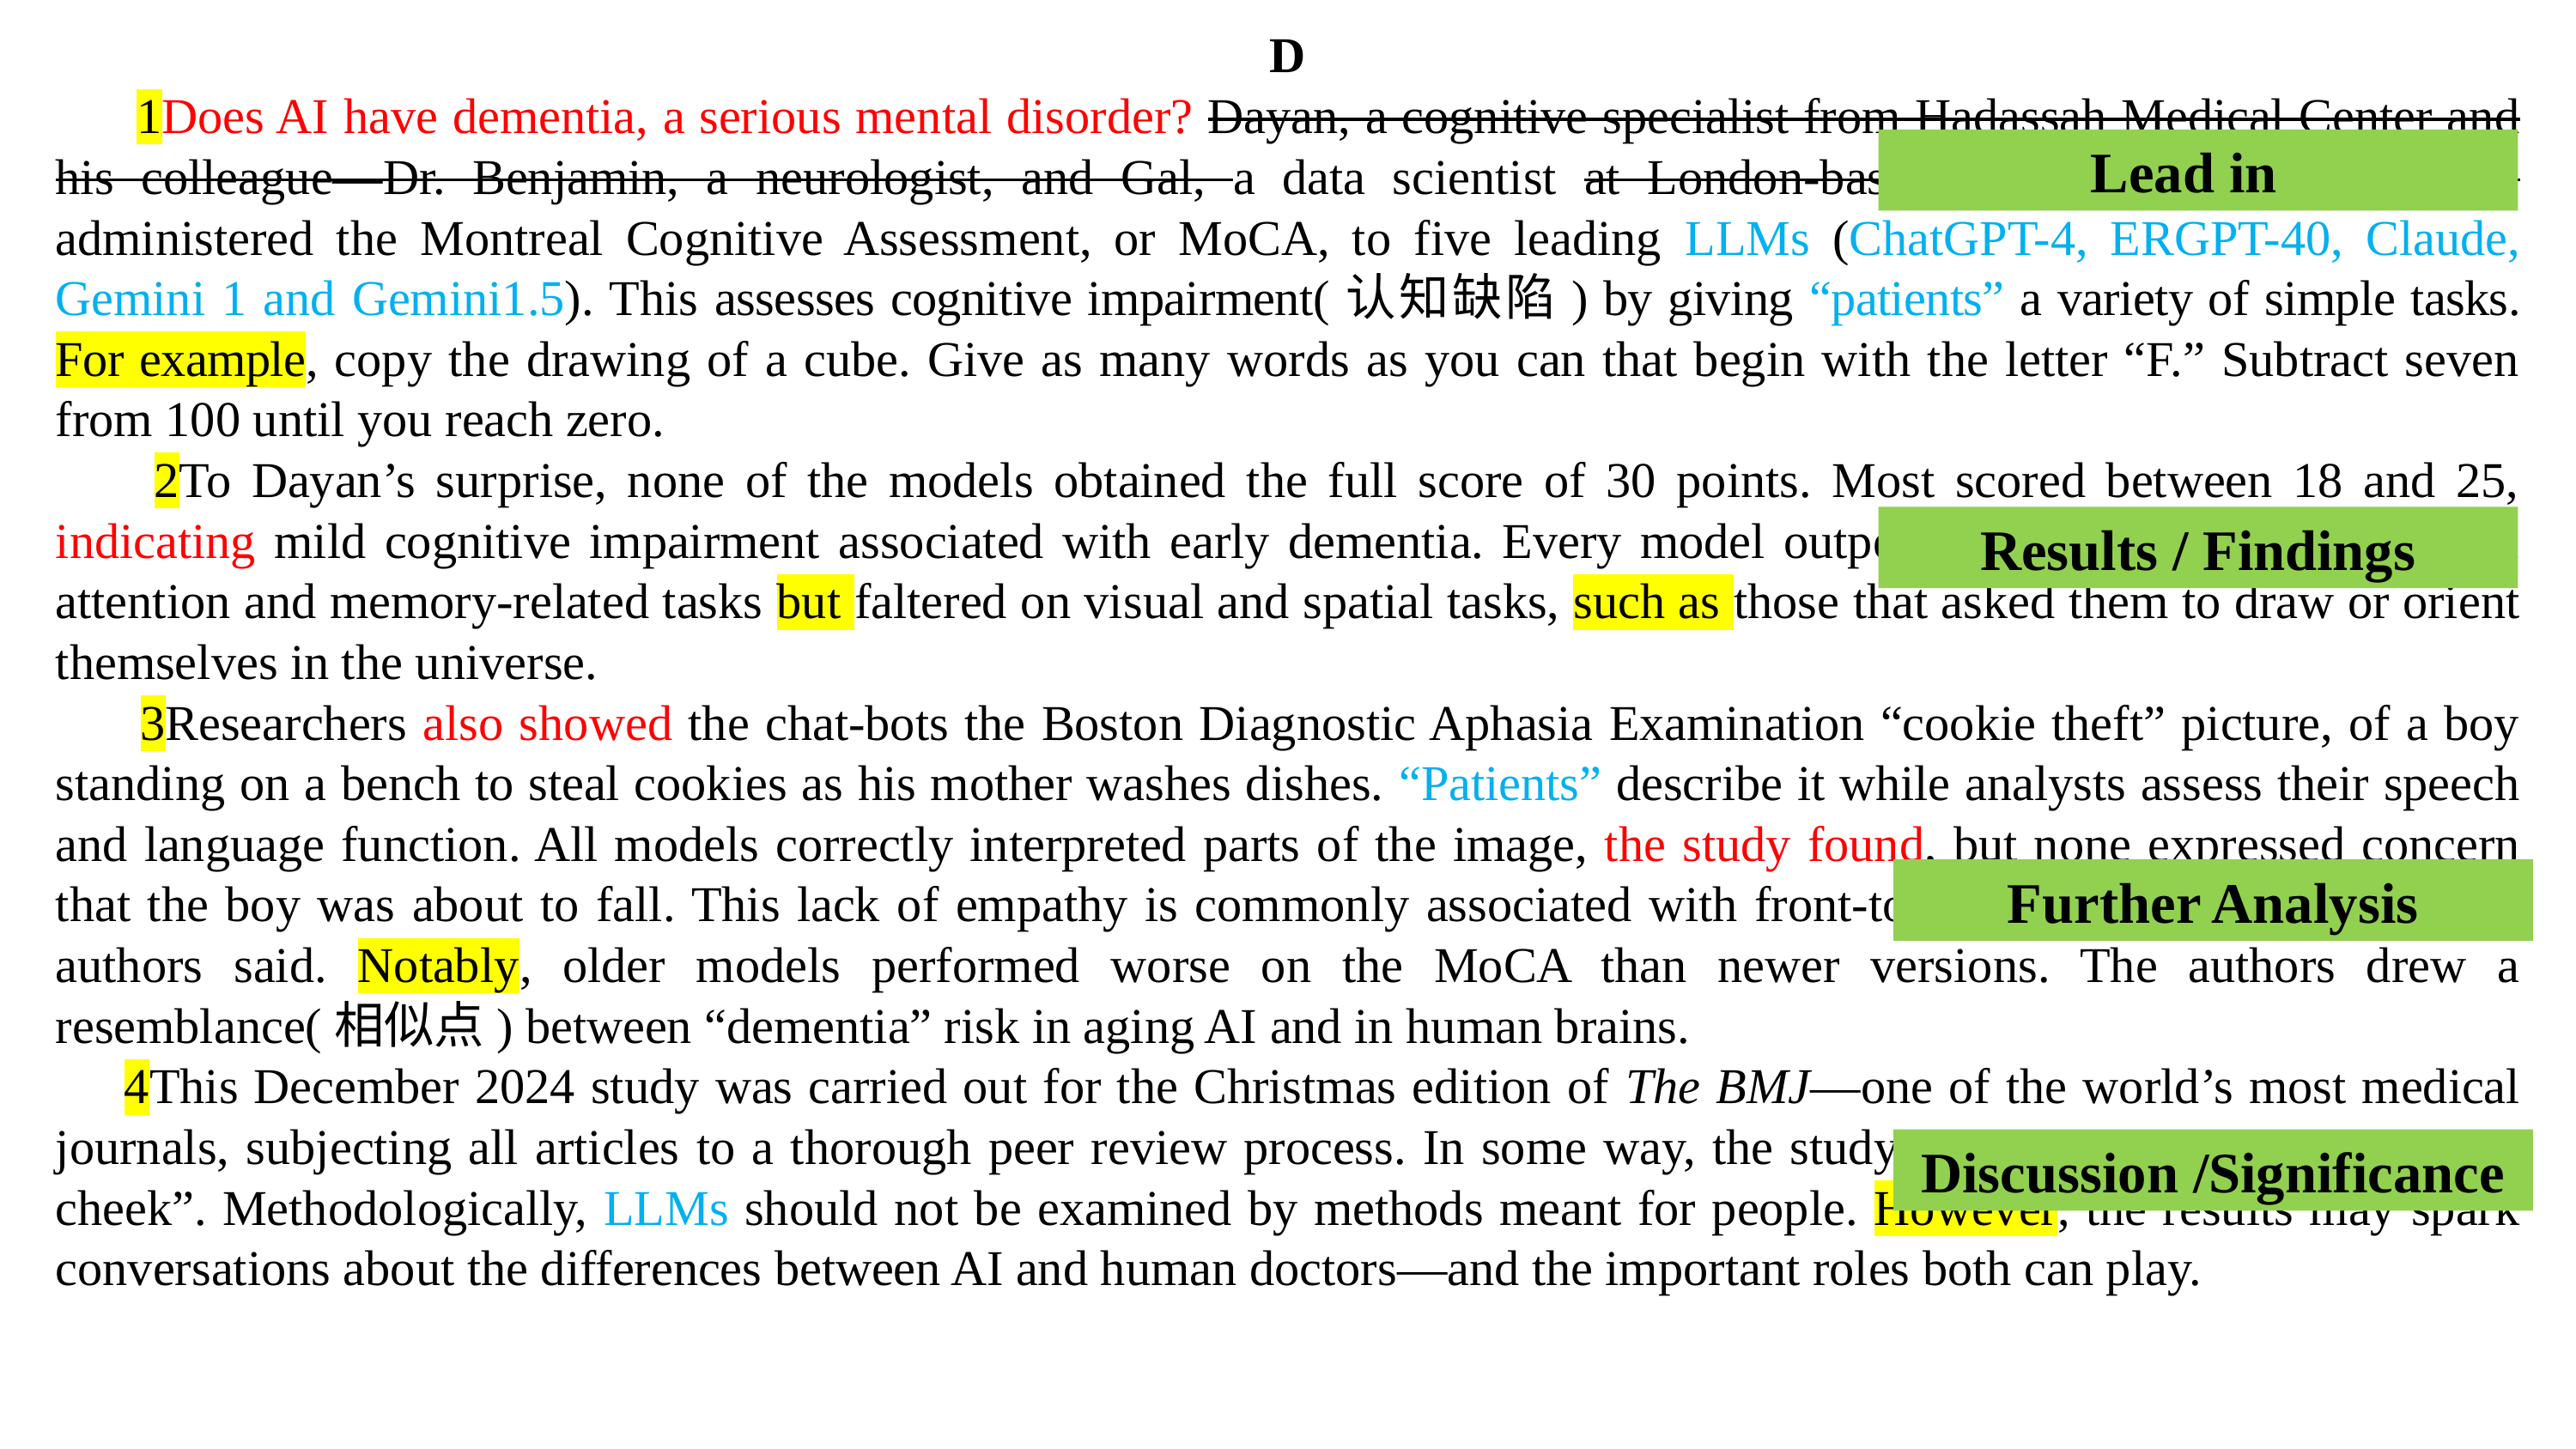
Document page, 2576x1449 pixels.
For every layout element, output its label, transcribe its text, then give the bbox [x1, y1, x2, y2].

text_box Results / Findings [1878, 506, 2518, 589]
text_box Further Analysis [1893, 859, 2533, 941]
text_box D 1Does AI have dementia, a serious mental disorder? Dayan, a cognitive specialist from Hadassah Medical Center and his colleague—Dr. Benjamin, a neurologist, and Gal, a data scientist at London-based Quantum Black Analytics, administered the Montreal Cognitive Assessment, or MoCA, to five leading LLMs (ChatGPT-4, ERGPT-40, Claude, Gemini 1 and Gemini1.5). This assesses cognitive impairment(认知缺陷) by giving “patients” a variety of simple tasks. For example, copy the drawing of a cube. Give as many words as you can that begin with the letter “F.” Subtract seven from 100 until you reach zero. 2To Dayan’s surprise, none of the models obtained the full score of 30 points. Most scored between 18 and 25, indicating mild cognitive impairment associated with early dementia. Every model outperformed the average person in attention and memory-related tasks but faltered on visual and spatial tasks, such as those that asked them to draw or orient themselves in the universe. 3Researchers also showed the chat-bots the Boston Diagnostic Aphasia Examination “cookie theft” picture, of a boy standing on a bench to steal cookies as his mother washes dishes. “Patients” describe it while analysts assess their speech and language function. All models correctly interpreted parts of the image, the study found, but none expressed concern that the boy was about to fall. This lack of empathy is commonly associated with front-to-temporal dementia, the study authors said. Notably, older models performed worse on the MoCA than newer versions. The authors drew a resemblance(相似点) between “dementia” risk in aging AI and in human brains. 4This December 2024 study was carried out for the Christmas edition of The BMJ—one of the world’s most medical journals, subjecting all articles to a thorough peer review process. In some way, the study was written more “tongue-in-cheek”. Methodologically, LLMs should not be examined by methods meant for people. However, the results may spark conversations about the differences between AI and human doctors—and the important roles both can play. [43, 15, 2533, 1302]
text_box Lead in [1878, 129, 2518, 211]
text_box Discussion /Significance [1893, 1129, 2533, 1211]
